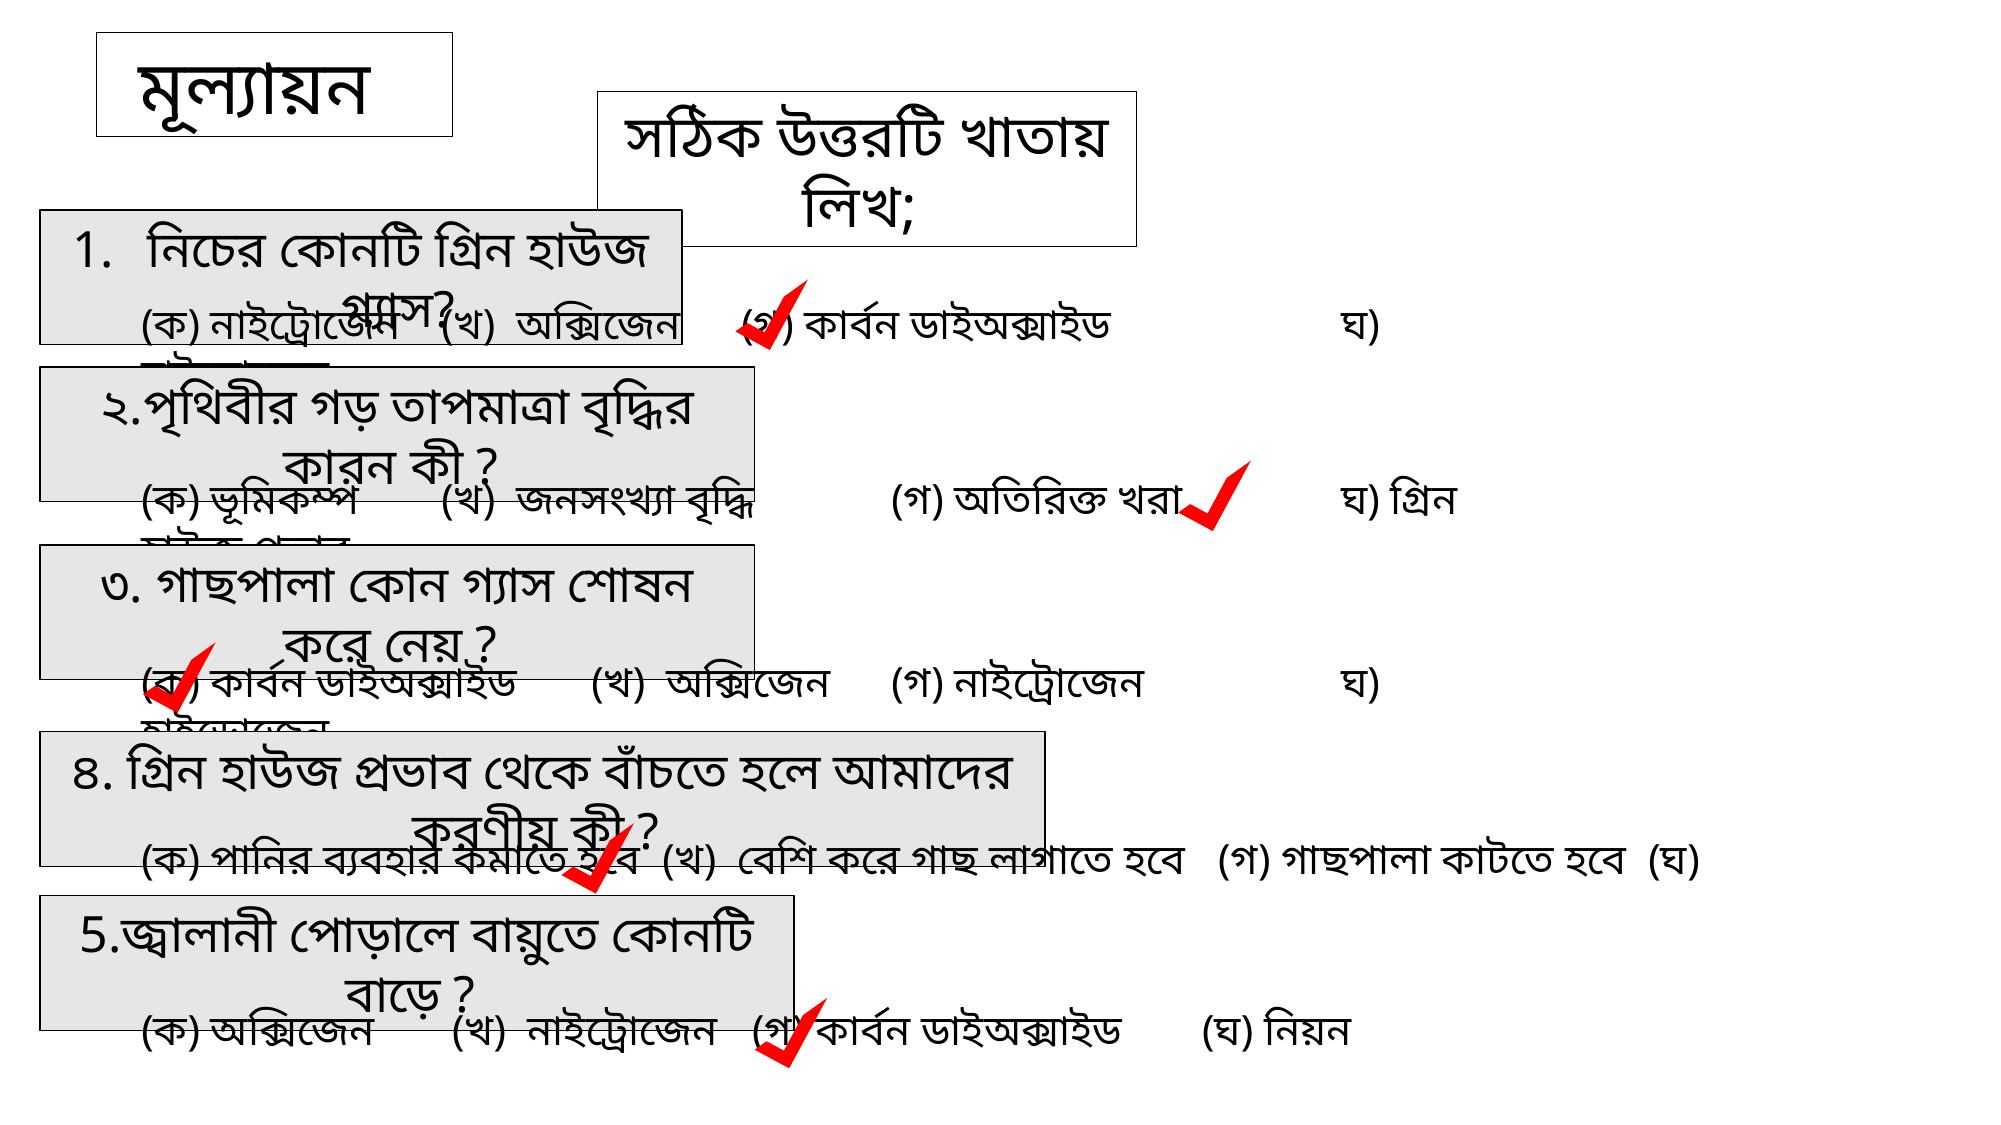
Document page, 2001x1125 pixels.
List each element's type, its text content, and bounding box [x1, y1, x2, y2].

text_box ২.পৃথিবীর গড় তাপমাত্রা বৃদ্ধির কারন কী ? [39, 366, 755, 502]
text_box 5.জ্বালানী পোড়ালে বায়ুতে কোনটি বাড়ে ? [39, 895, 794, 1031]
text_box মূল্যায়ন [96, 32, 453, 137]
text_box [141, 641, 217, 715]
text_box (ক) পানির ব্যবহার কমাতে হবে (খ) বেশি করে গাছ লাগাতে হবে (গ) গাছপালা কাটতে হবে (ঘ) কলকারখানা স্থাপন করতে হবে [126, 825, 628, 895]
text_box [733, 278, 809, 352]
text_box [752, 996, 829, 1070]
text_box (ক) নাইট্রোজেন (খ) অক্সিজেন (গ) কার্বন ডাইঅক্সাইড ঘ) হাইড্রোজেন [126, 290, 1557, 406]
text_box (ক) কার্বন ডাইঅক্সাইড (খ) অক্সিজেন (গ) নাইট্রোজেন ঘ) হাইড্রোজেন [126, 648, 1557, 763]
text_box (ক) অক্সিজেন (খ) নাইট্রোজেন (গ) কার্বন ডাইঅক্সাইড (ঘ) নিয়ন [126, 996, 826, 1062]
text_box ৪. গ্রিন হাউজ প্রভাব থেকে বাঁচতে হলে আমাদের করণীয় কী ? [39, 731, 1046, 867]
text_box [1176, 459, 1252, 533]
text_box (ক) অক্সিজেন (খ) নাইট্রোজেন (গ) কার্বন ডাইঅক্সাইড (ঘ) নিয়ন [795, 996, 1911, 1062]
text_box নিচের কোনটি গ্রিন হাউজ গ্যাস? [39, 209, 682, 345]
text_box সঠিক উত্তরটি খাতায় লিখ; [597, 91, 1137, 247]
text_box (ক) ভূমিকম্প (খ) জনসংখ্যা বৃদ্ধি (গ) অতিরিক্ত খরা ঘ) গ্রিন হাউজ প্রভাব [126, 465, 1557, 581]
text_box ৩. গাছপালা কোন গ্যাস শোষন করে নেয় ? [39, 544, 755, 680]
text_box [559, 822, 635, 895]
text_box (ক) পানির ব্যবহার কমাতে হবে (খ) বেশি করে গাছ লাগাতে হবে (গ) গাছপালা কাটতে হবে (ঘ) কলকারখানা স্থাপন করতে হবে [597, 825, 1911, 941]
